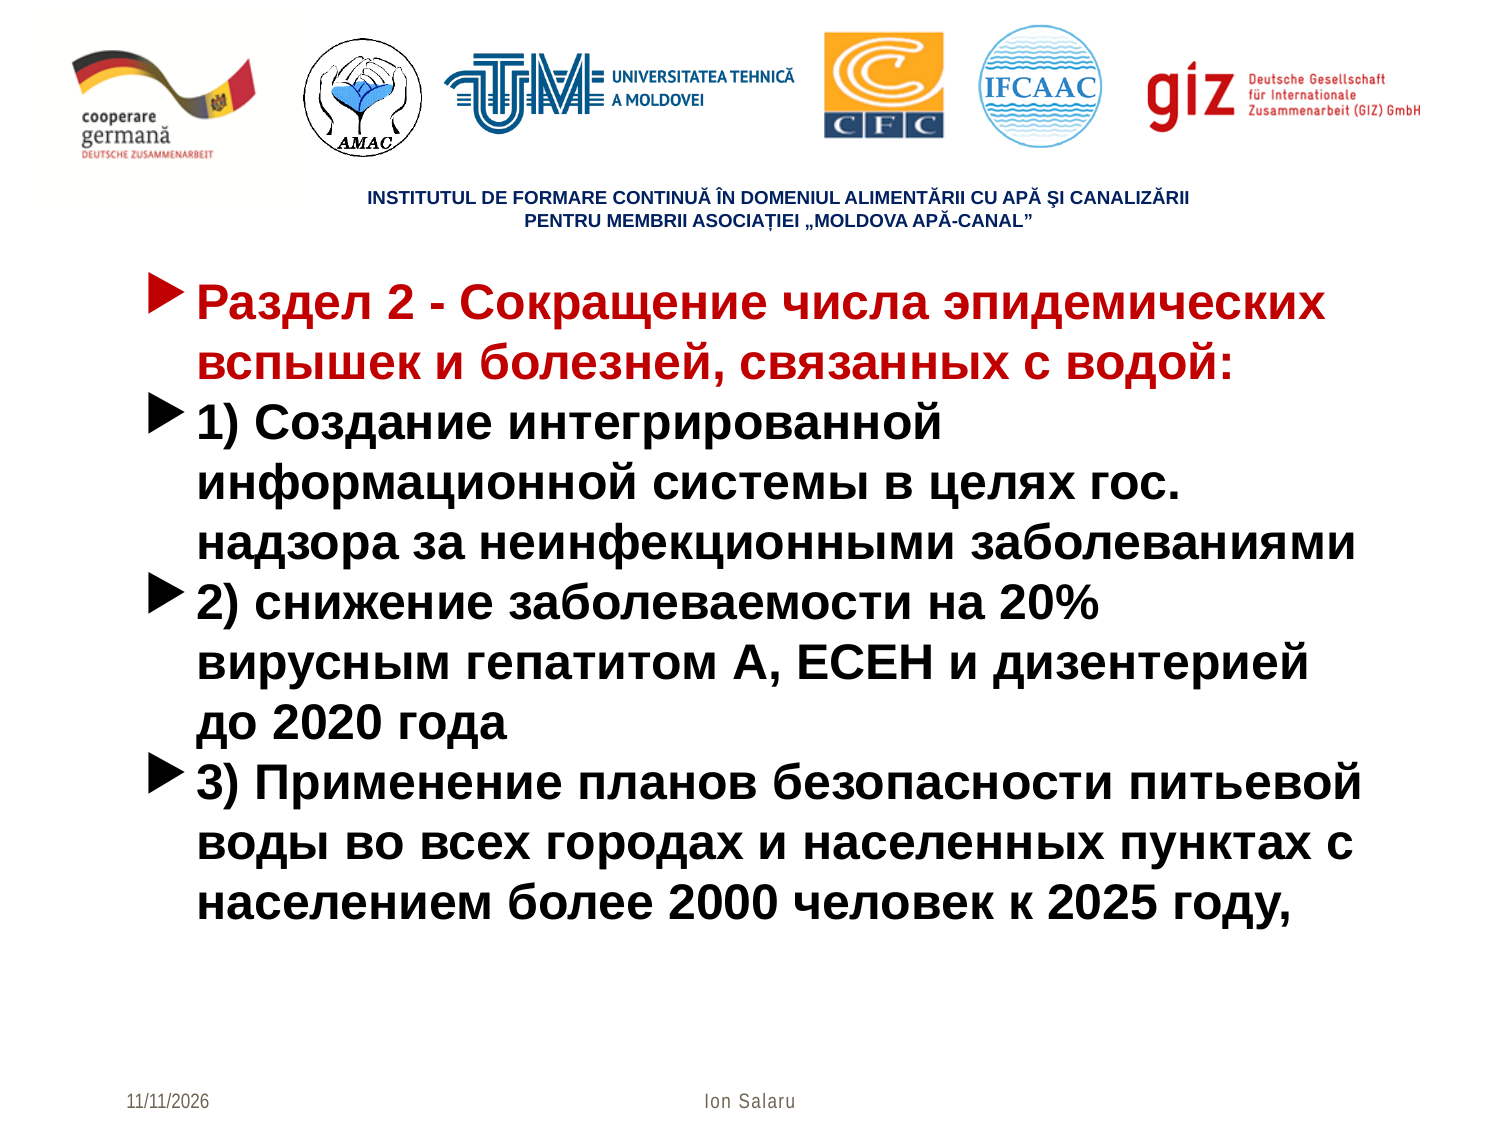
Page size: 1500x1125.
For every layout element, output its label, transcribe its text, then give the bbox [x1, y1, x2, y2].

picture [303, 38, 422, 158]
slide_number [111, 1079, 325, 1121]
picture [822, 23, 948, 149]
text_box Раздел 2 - Сокращение числа эпидемических вспышек и болезней, связанных с водой: 1) Создание интегрированной информационной системы в целях гос. надзора за неинфекционными заболеваниями 2) снижение заболеваемости на 20% вирусным гепатитом A, ECEH и дизентерией до 2020 года 3) Применение планов безопасности питьевой воды во всех городах и населенных пунктах с населением более 2000 человек к 2025 году, [129, 262, 1383, 937]
text_box INSTITUTUL DE FORMARE CONTINUĂ ÎN DOMENIUL ALIMENTĂRII CU APĂ ŞI CANALIZĂRII PENTRU MEMBRII ASOCIAȚIEI „MOLDOVA APĂ-CANAL” [190, 128, 1366, 239]
picture [31, 7, 300, 213]
picture [1136, 55, 1435, 147]
footer Ion Salaru [469, 1079, 1031, 1121]
picture [970, 16, 1109, 154]
picture [434, 47, 800, 140]
